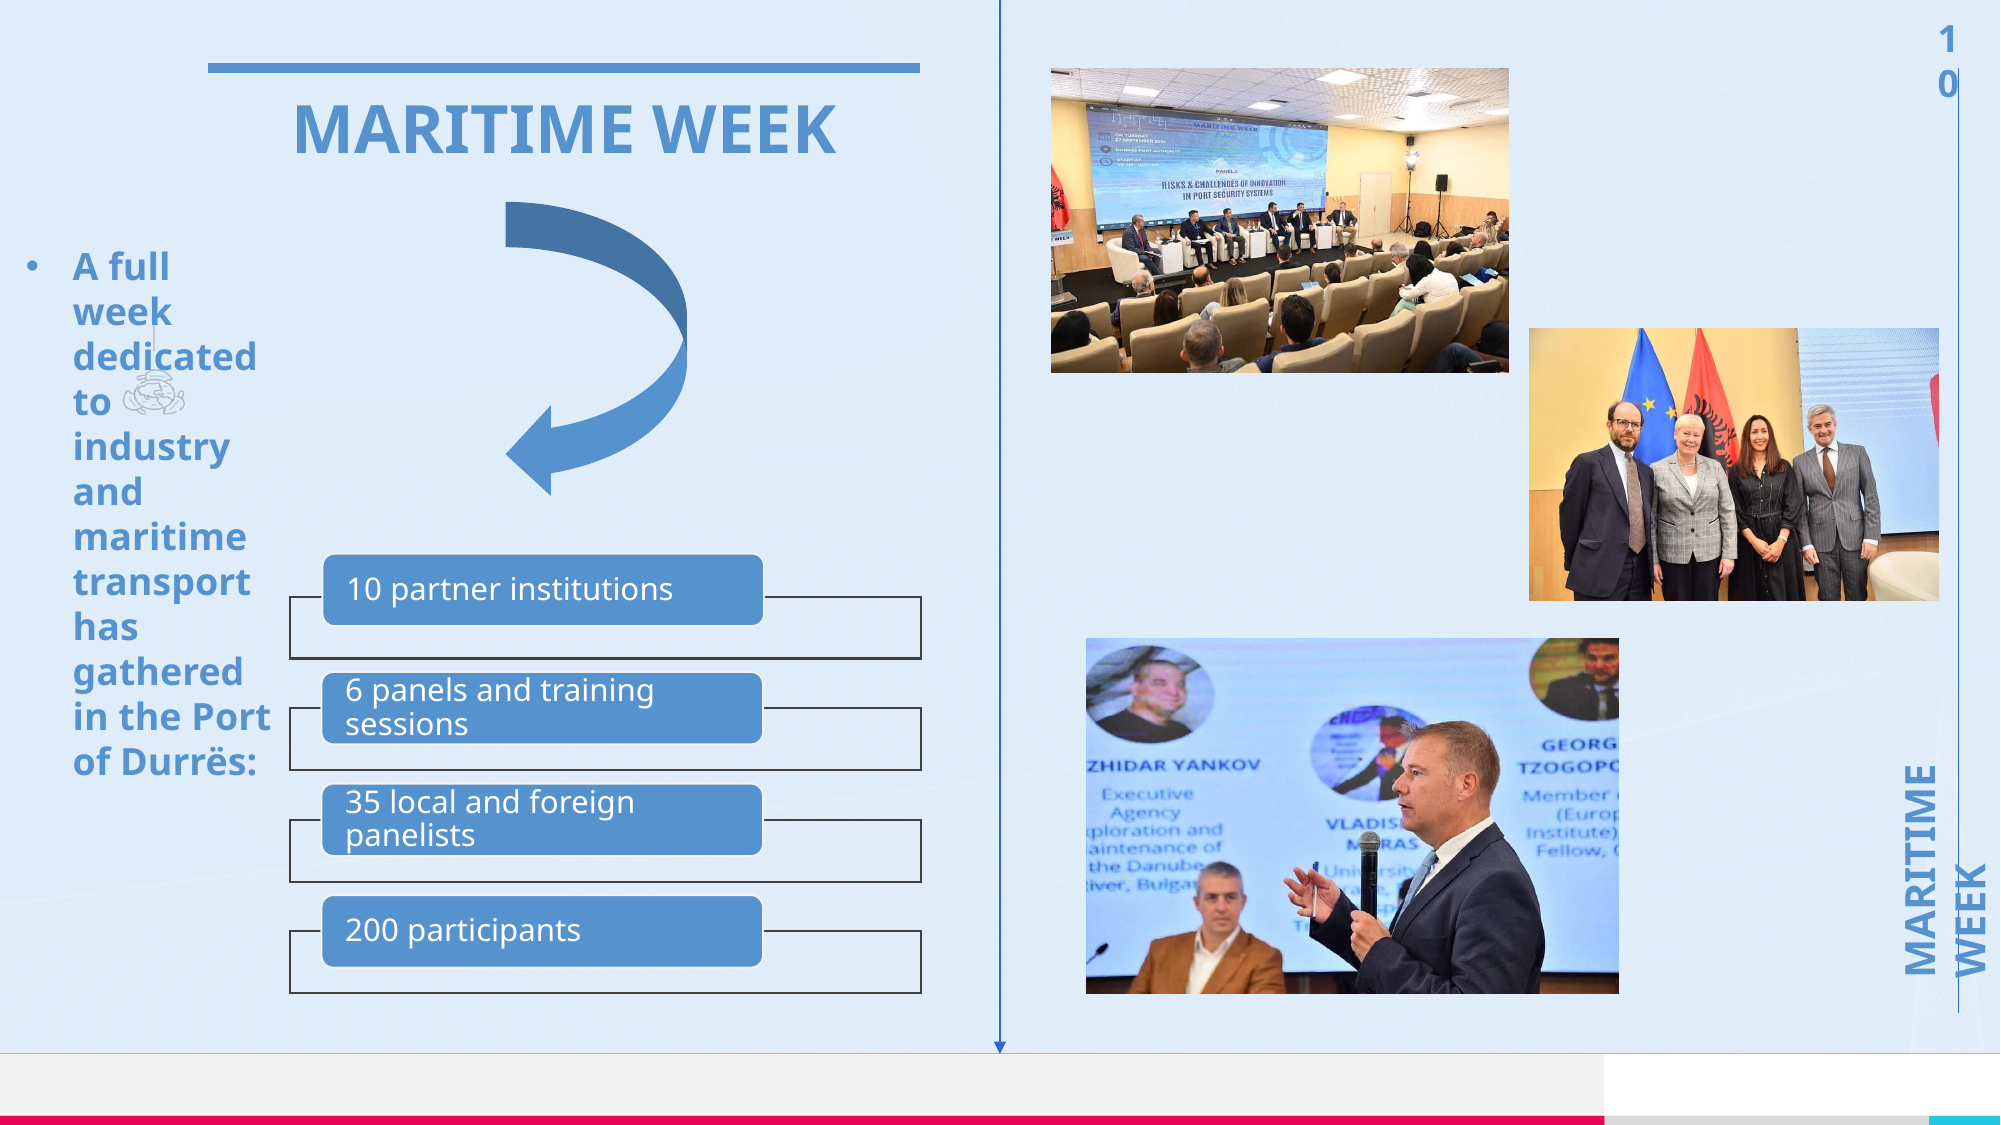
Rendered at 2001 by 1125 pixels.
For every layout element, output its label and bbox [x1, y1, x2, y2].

text_box [289, 499, 921, 1054]
picture [0, 0, 999, 1055]
picture [1001, 0, 2000, 1055]
